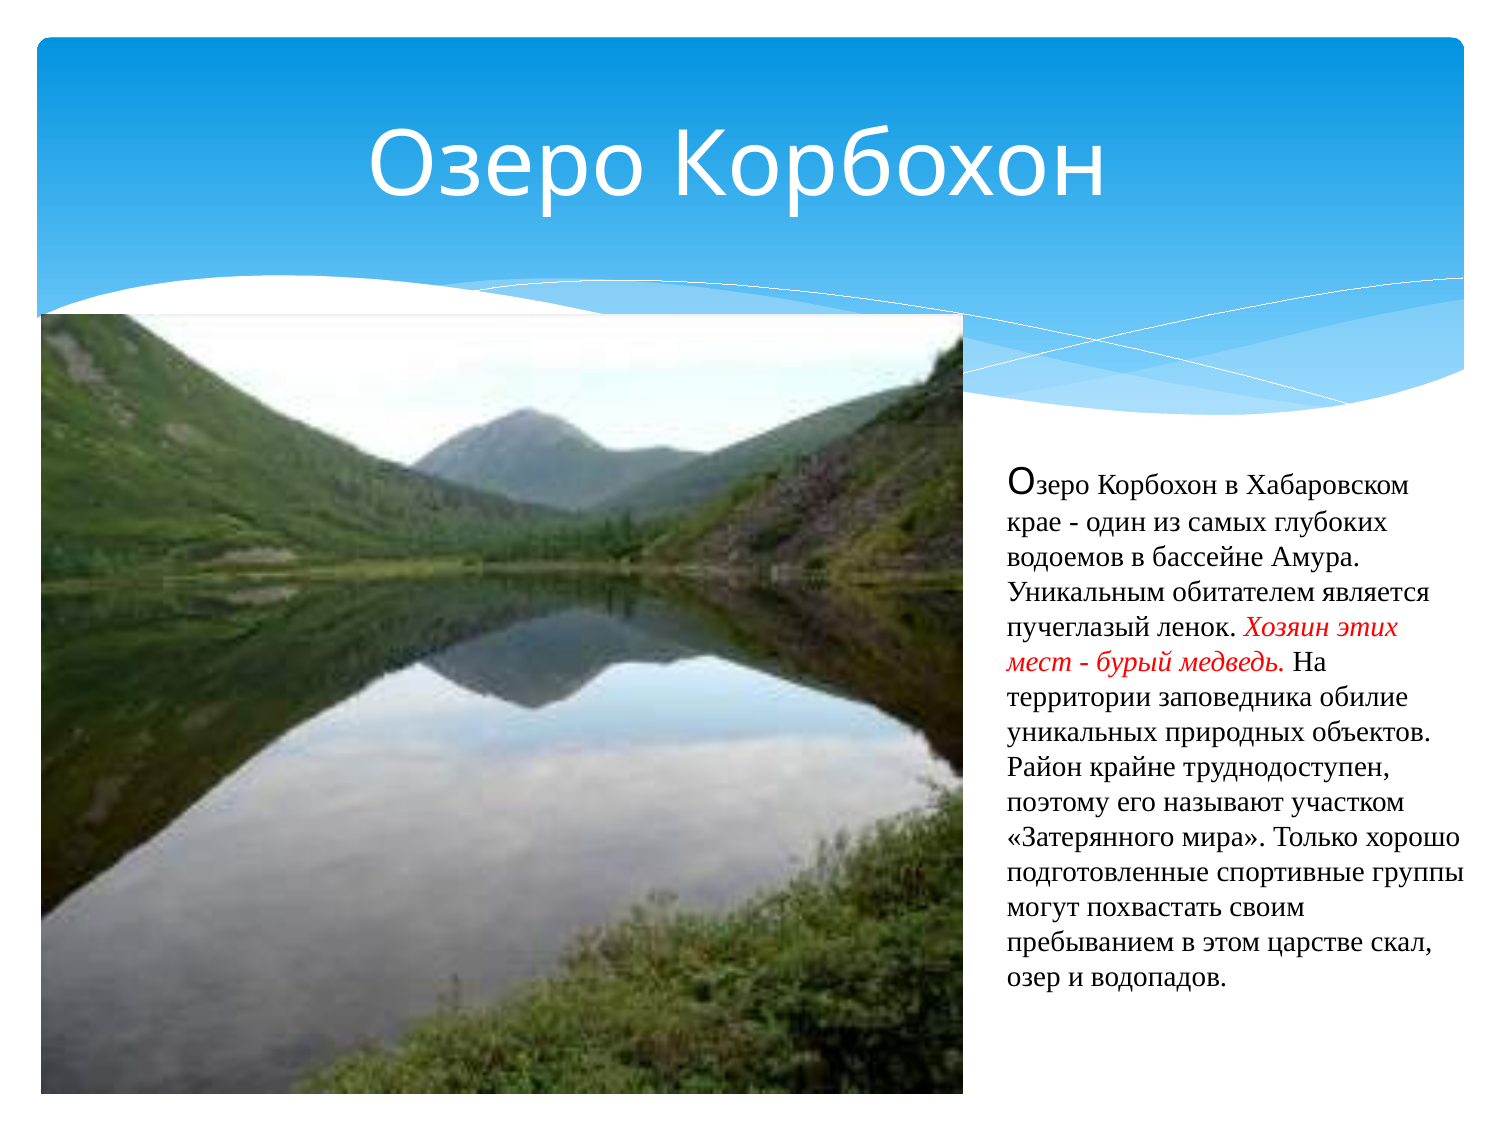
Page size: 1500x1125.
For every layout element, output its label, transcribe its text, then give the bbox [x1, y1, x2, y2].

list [40, 314, 963, 1095]
title Озеро Корбохон [75, 55, 992, 261]
text_box Озеро Корбохон в Хабаровском крае - один из самых глубоких водоемов в бассейне Амура. Уникальным обитателем является пучеглазый ленок. Хозяин этих мест - бурый медведь. На территории заповедника обилие уникальных природных объектов. Район крайне труднодоступен, поэтому его называют участком «Затерянного мира». Только хорошо подготовленные спортивные группы могут похвастать своим пребыванием в этом царстве скал, озер и водопадов. [992, 0, 1483, 1000]
